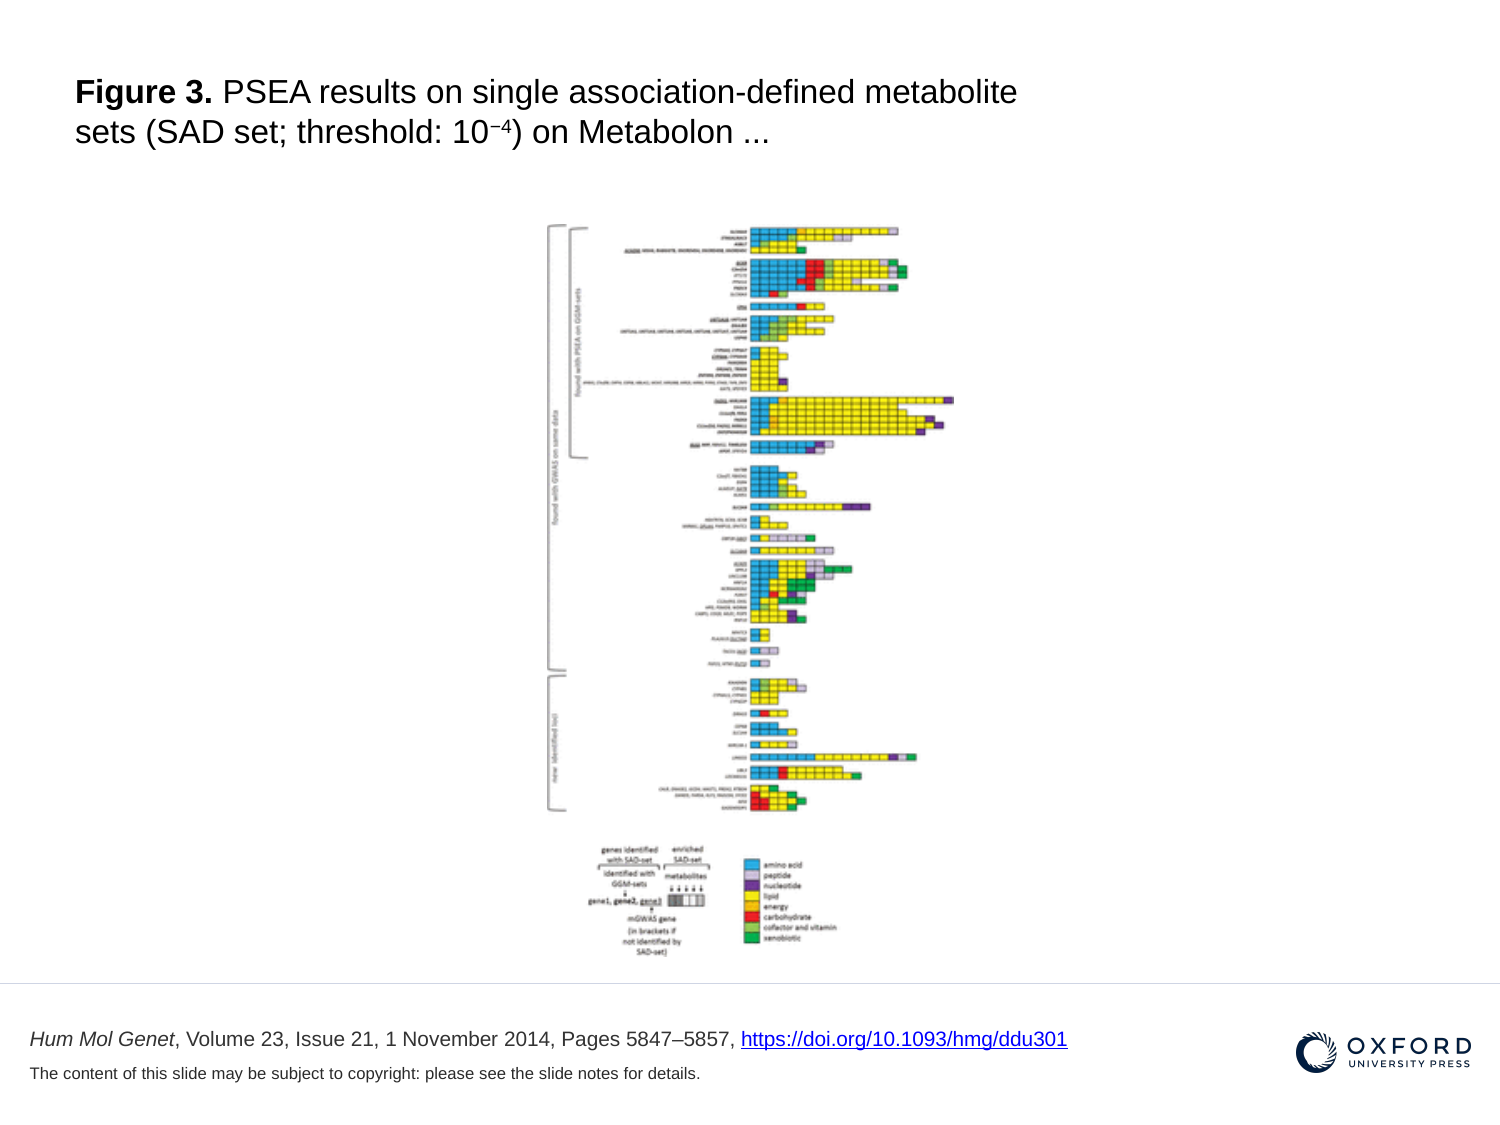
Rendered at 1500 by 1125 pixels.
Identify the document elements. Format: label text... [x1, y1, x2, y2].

picture [547, 224, 954, 957]
title Figure 3. PSEA results on single association-defined metabolite sets (SAD set; threshold: 10−4) on Metabolon ... [75, 69, 1078, 171]
footer Hum Mol Genet, Volume 23, Issue 21, 1 November 2014, Pages 5847–5857, https://doi.org/10.1093/hmg/ddu301 The content of this slide may be subject to copyright: please see the slide notes for details. [0, 983, 1260, 1125]
picture [1296, 1032, 1471, 1073]
